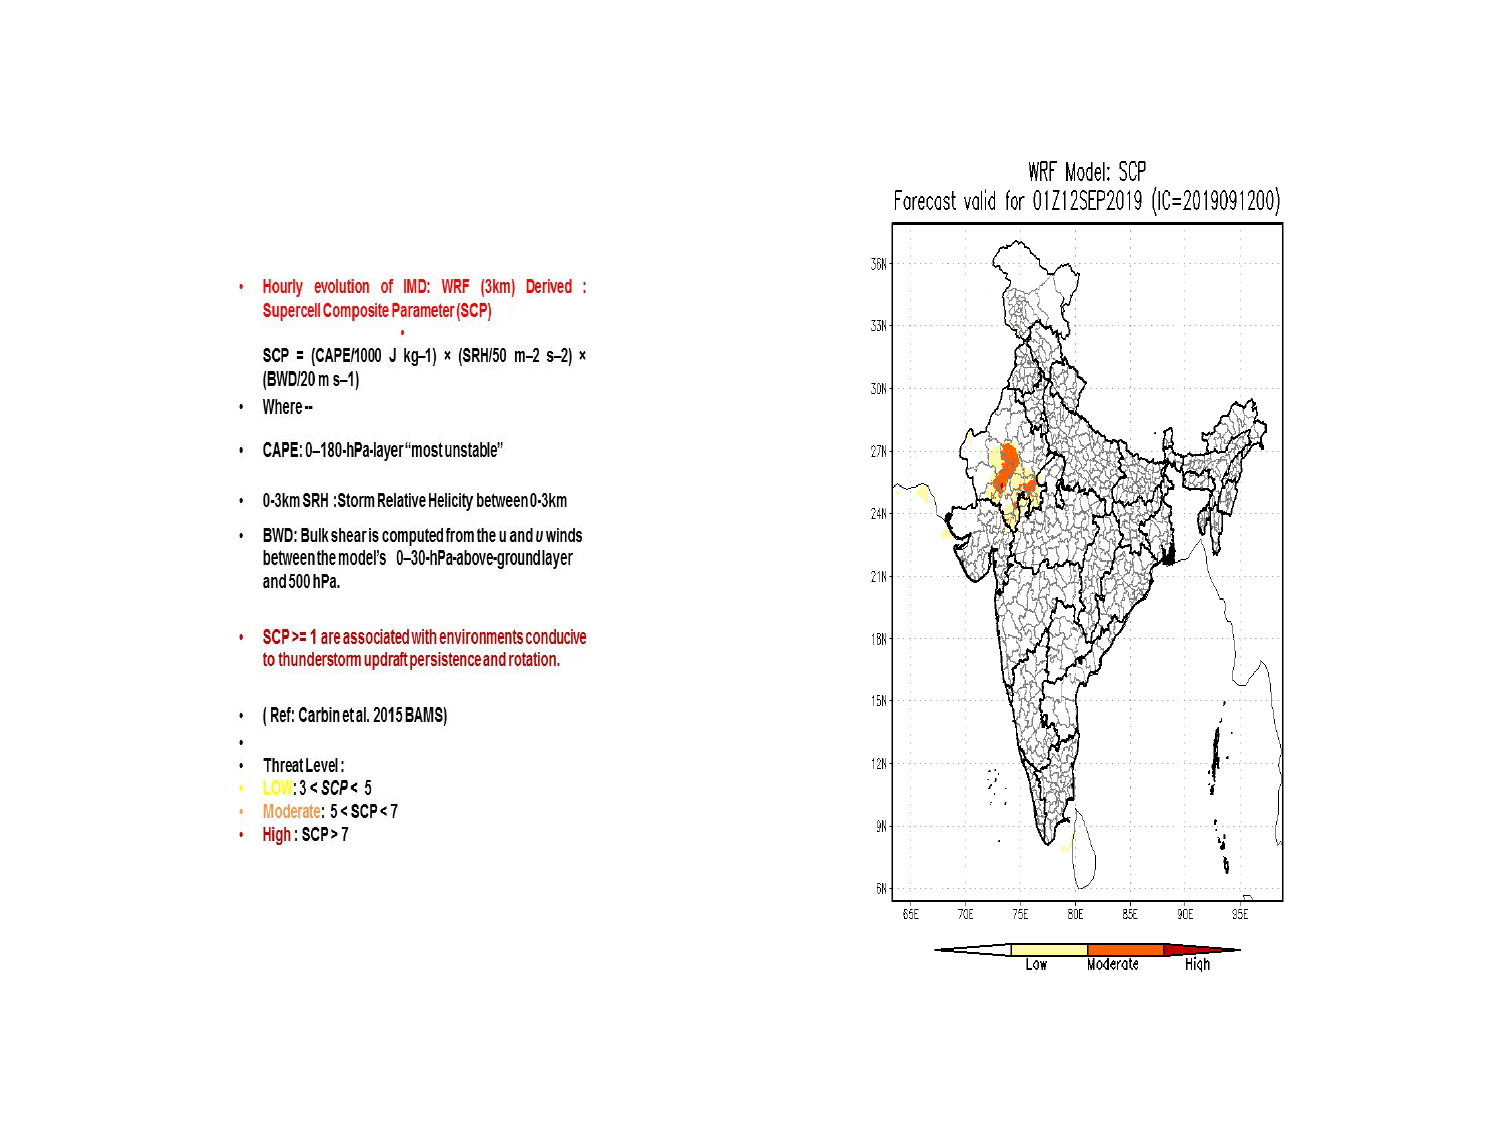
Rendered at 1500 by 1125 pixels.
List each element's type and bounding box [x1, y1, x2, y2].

picture [74, 149, 1426, 976]
